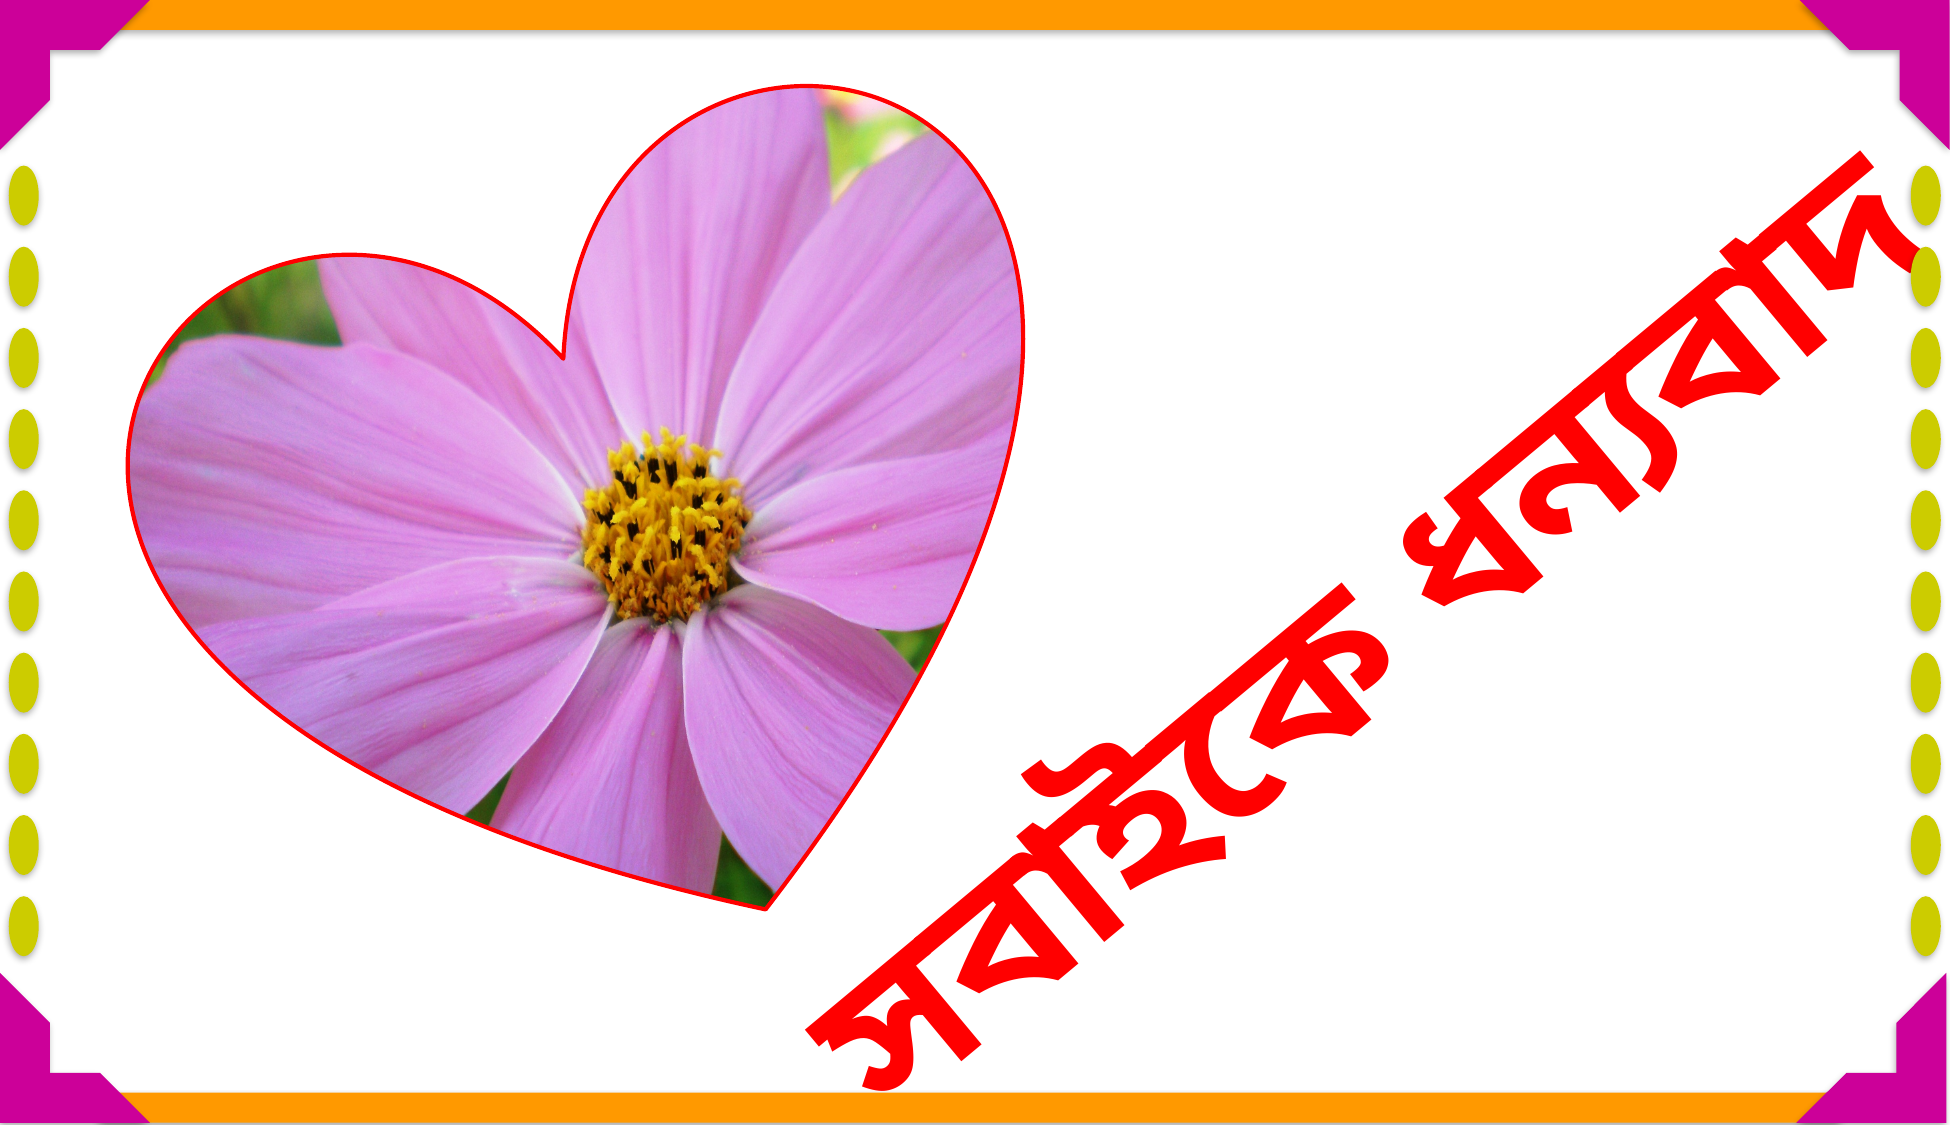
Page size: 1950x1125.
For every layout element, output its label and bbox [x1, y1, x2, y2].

text_box [0, 0, 1950, 1123]
